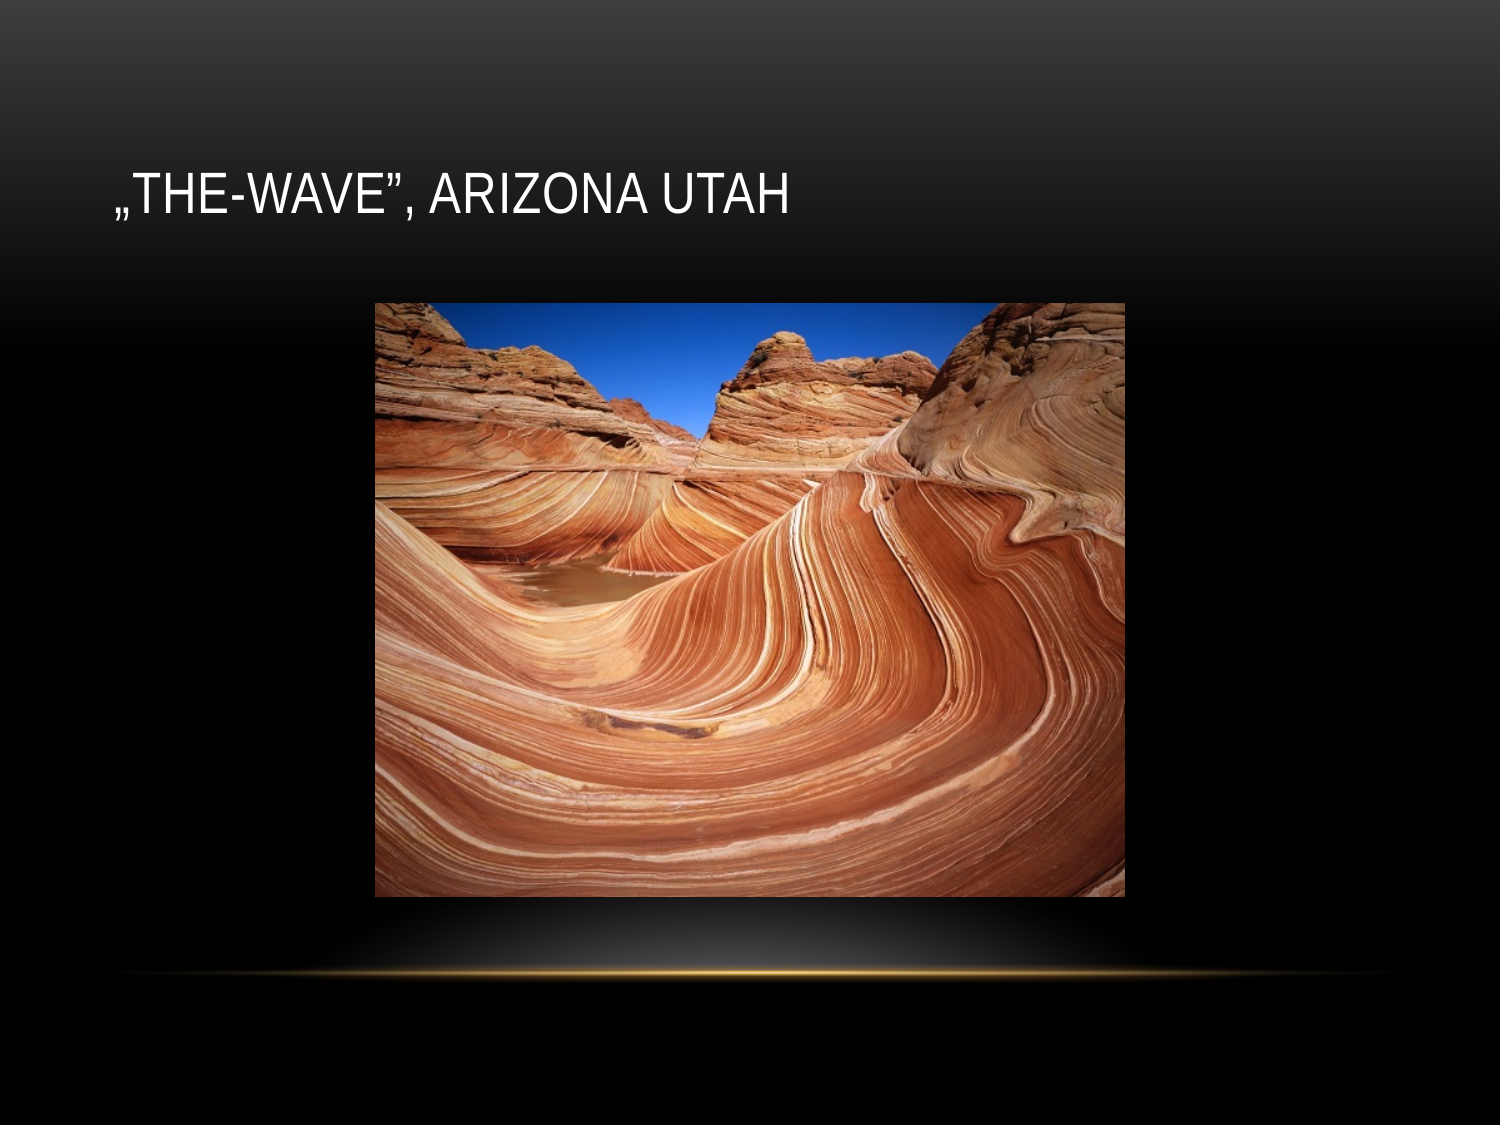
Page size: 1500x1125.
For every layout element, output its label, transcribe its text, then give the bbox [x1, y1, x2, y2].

title „The-Wave”, Arizona Utah [99, 45, 1400, 233]
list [374, 303, 1126, 897]
picture [0, 0, 1500, 1125]
